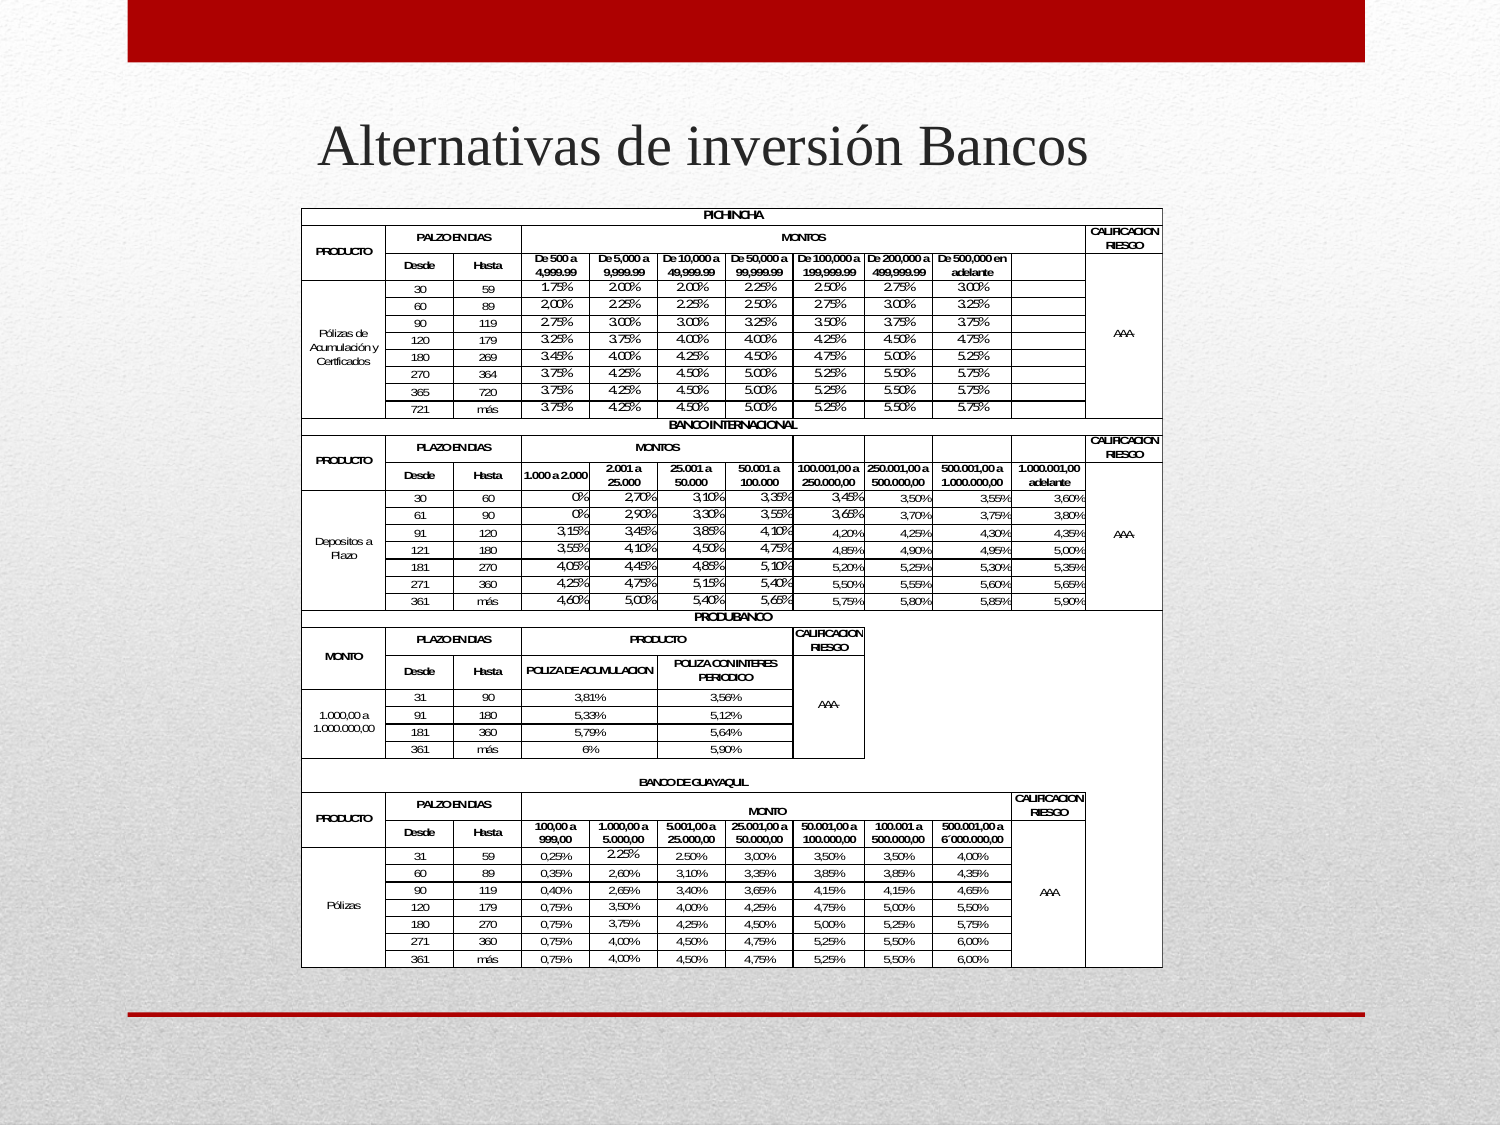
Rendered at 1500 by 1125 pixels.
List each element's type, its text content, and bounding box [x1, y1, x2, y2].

title Alternativas de inversión Bancos [147, 78, 1261, 185]
picture [300, 207, 1165, 970]
